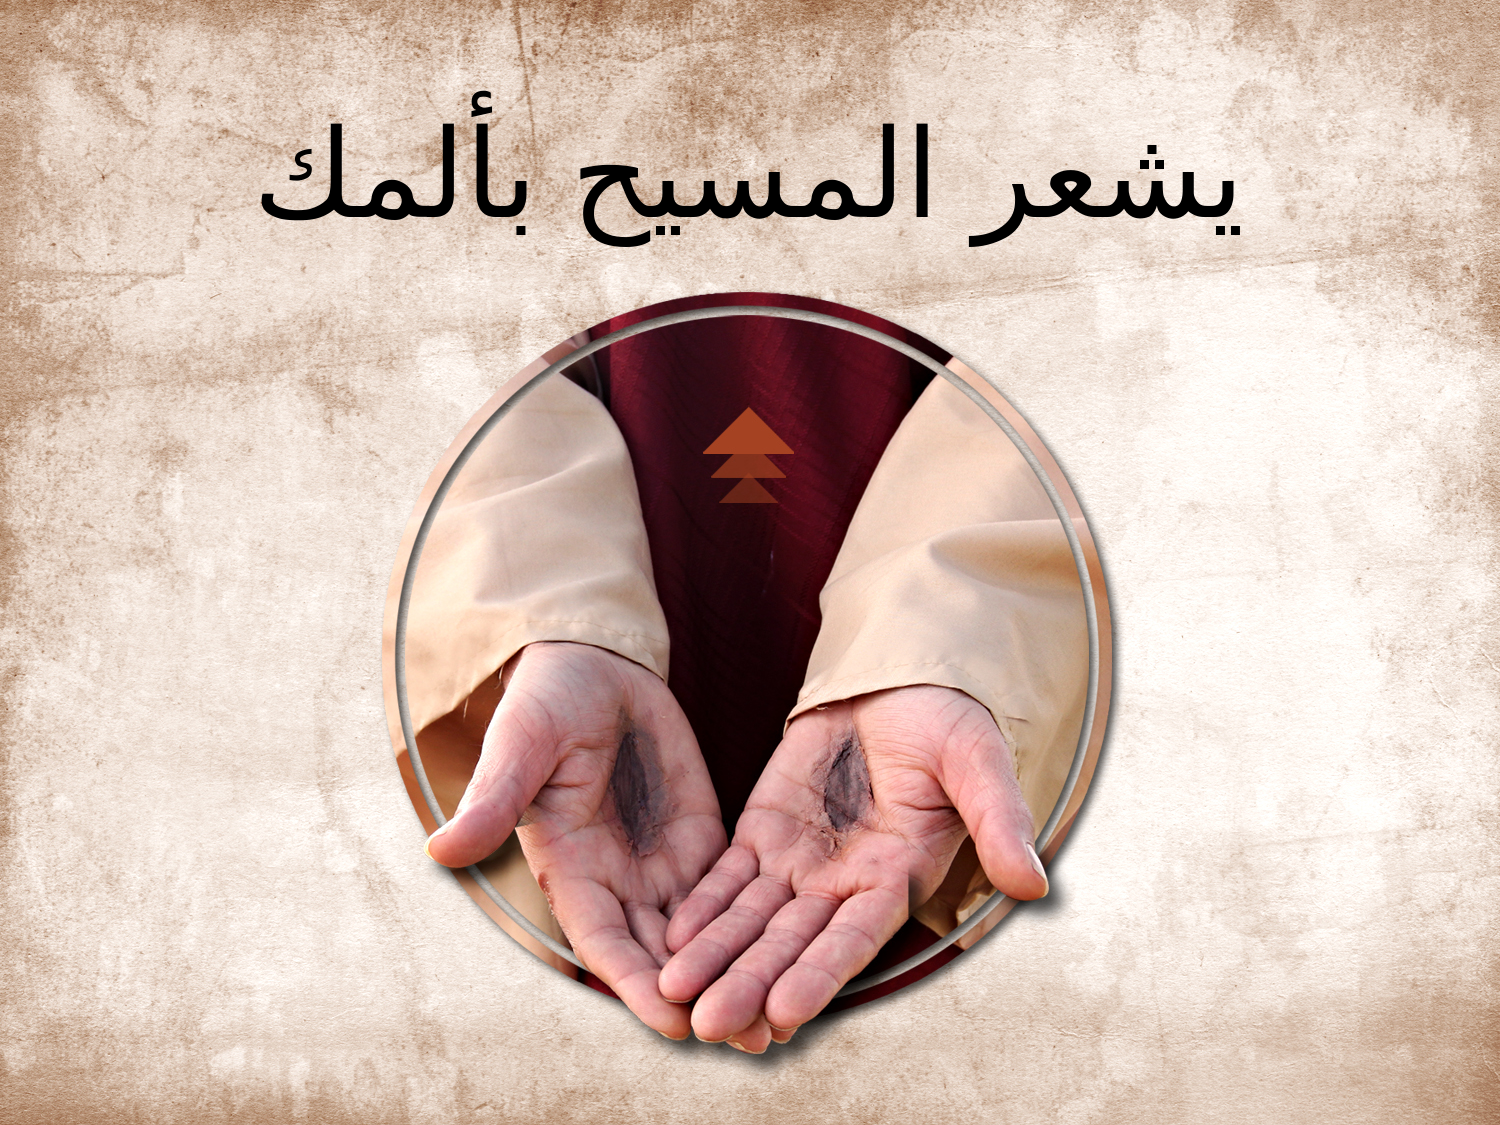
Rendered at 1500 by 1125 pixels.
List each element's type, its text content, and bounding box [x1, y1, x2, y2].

picture [0, 0, 1500, 1125]
title يشعر المسيح بألمك [146, 0, 1354, 248]
